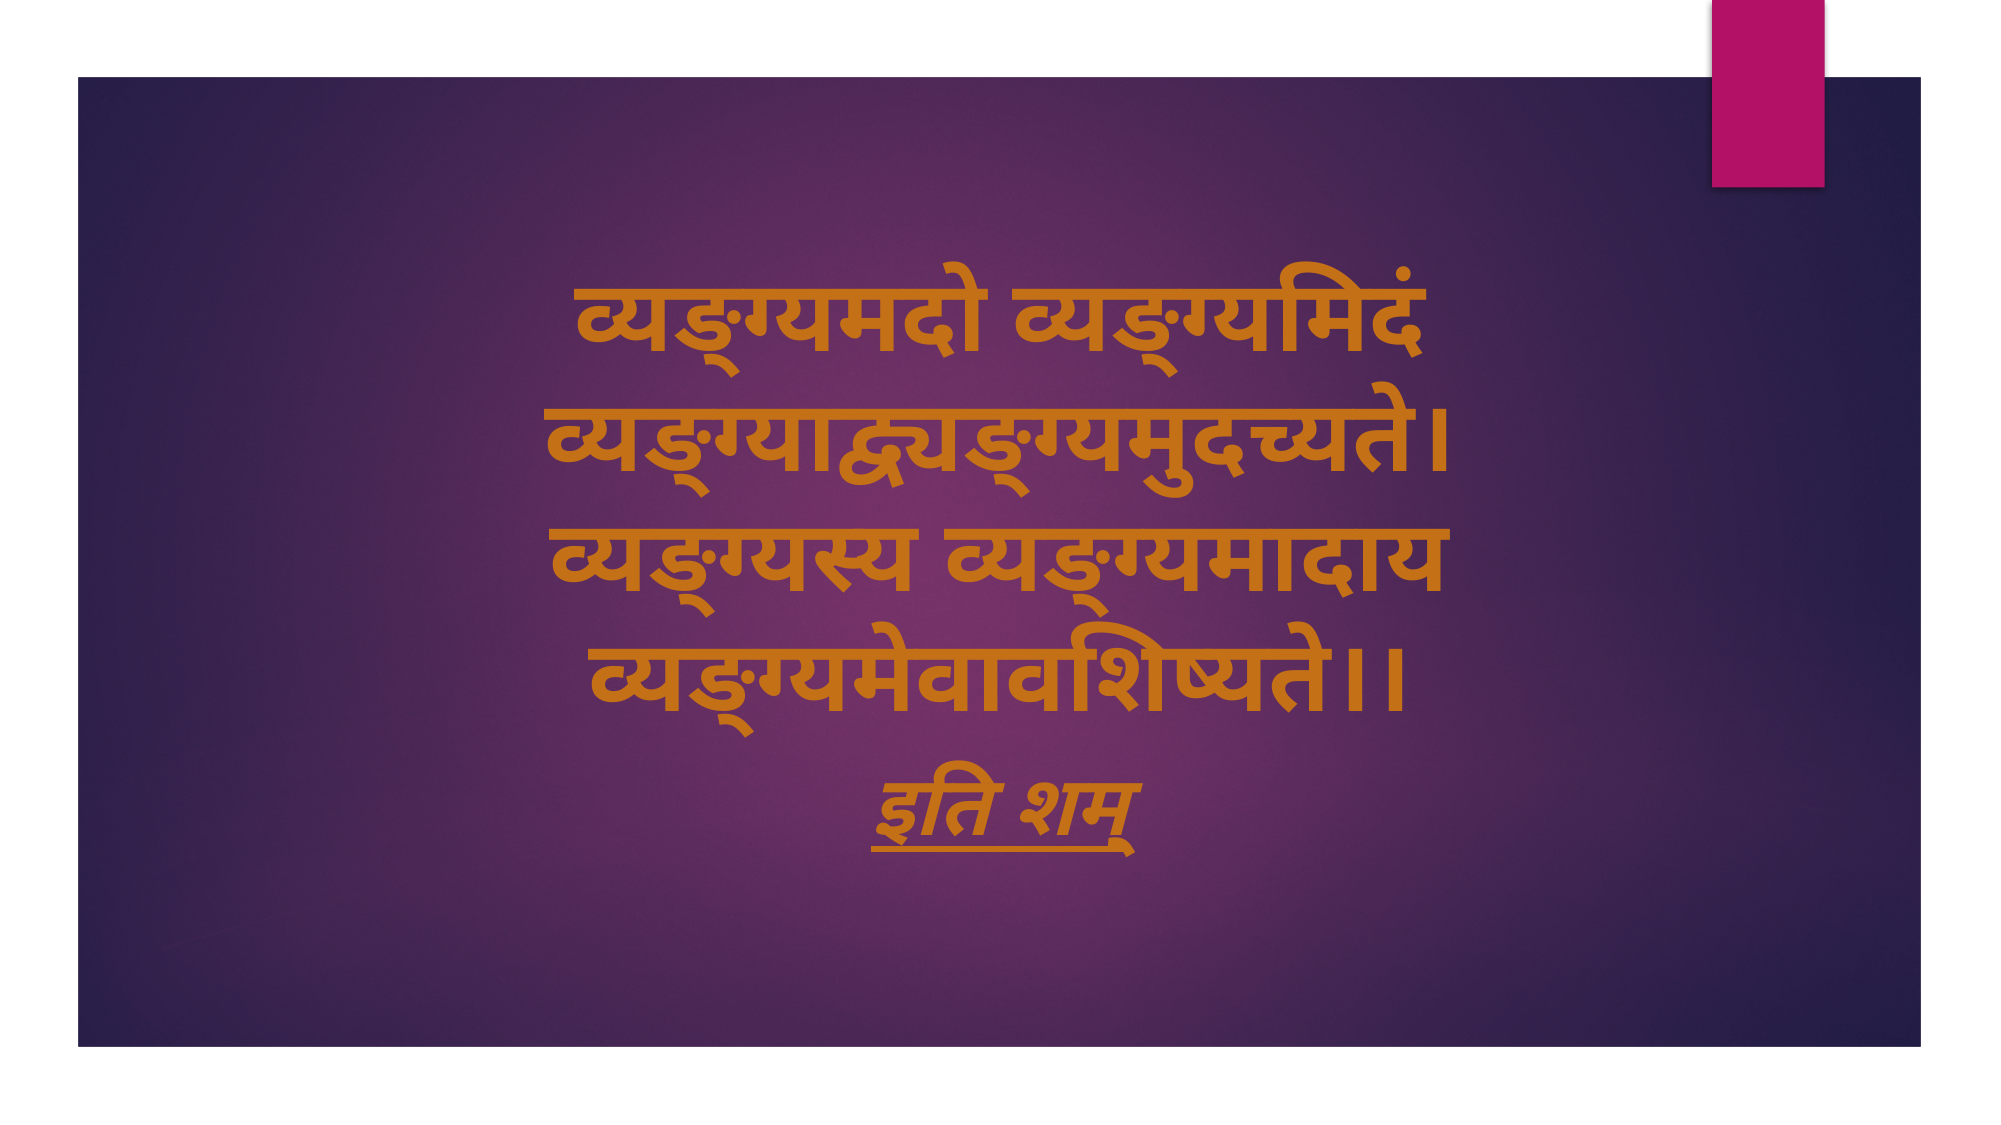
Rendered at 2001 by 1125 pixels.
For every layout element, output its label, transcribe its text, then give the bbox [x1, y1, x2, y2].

subtitle व्यङ्ग्यमदो व्यङ्ग्यमिदं व्यङ्ग्याद्व्यङ्ग्यमुदच्यते। व्यङ्ग्यस्य व्यङ्ग्यमादाय व्यङ्ग्यमेवावशिष्यते।। इति शम् [369, 244, 1631, 881]
